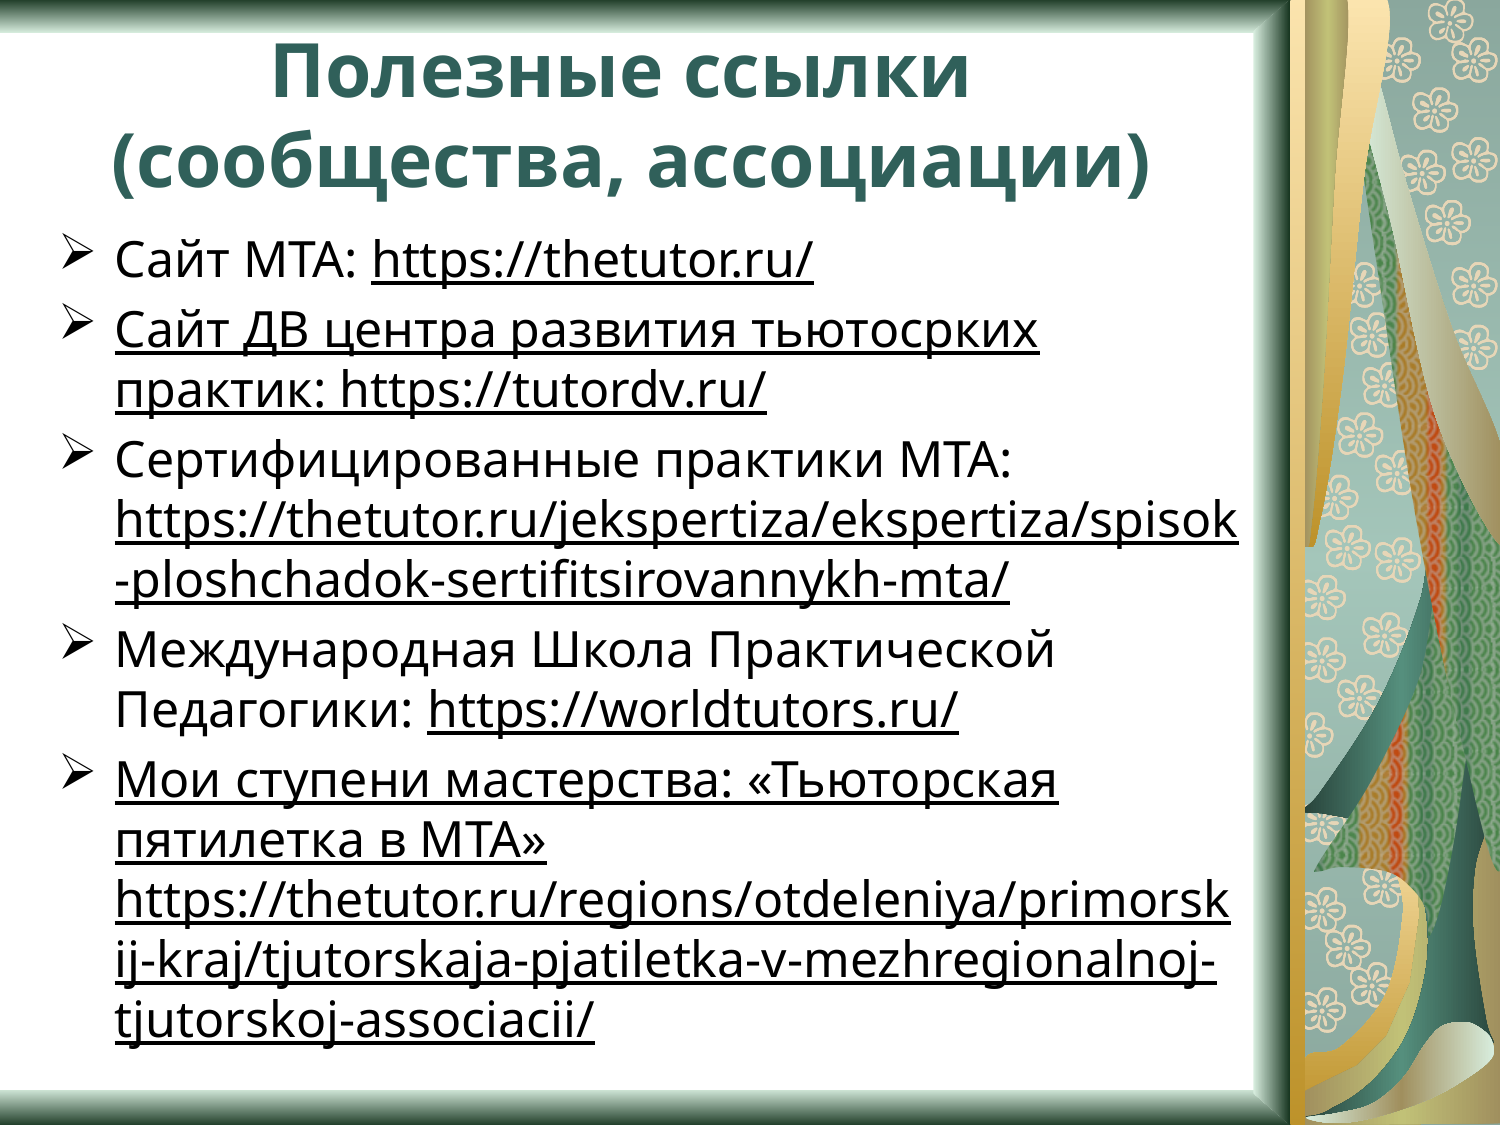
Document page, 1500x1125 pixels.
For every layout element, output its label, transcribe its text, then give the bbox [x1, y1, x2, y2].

picture [1314, 144, 1500, 936]
list Сайт МТА: https://thetutor.ru/ Сайт ДВ центра развития тьютосрких практик: https://tutordv.ru/ Сертифицированные практики МТА: https://thetutor.ru/jekspertiza/ekspertiza/spisok-ploshchadok-sertifitsirovannykh-mta/ Международная Школа Практической Педагогики: https://worldtutors.ru/ Мои ступени мастерства: «Тьюторская пятилетка в МТА» https://thetutor.ru/regions/otdeleniya/primorskij-kraj/tjutorskaja-pjatiletka-v-mezhregionalnoj-tjutorskoj-associacii/ [43, 219, 1255, 1000]
title Полезные ссылки (сообщества, ассоциации) [0, 19, 1263, 207]
